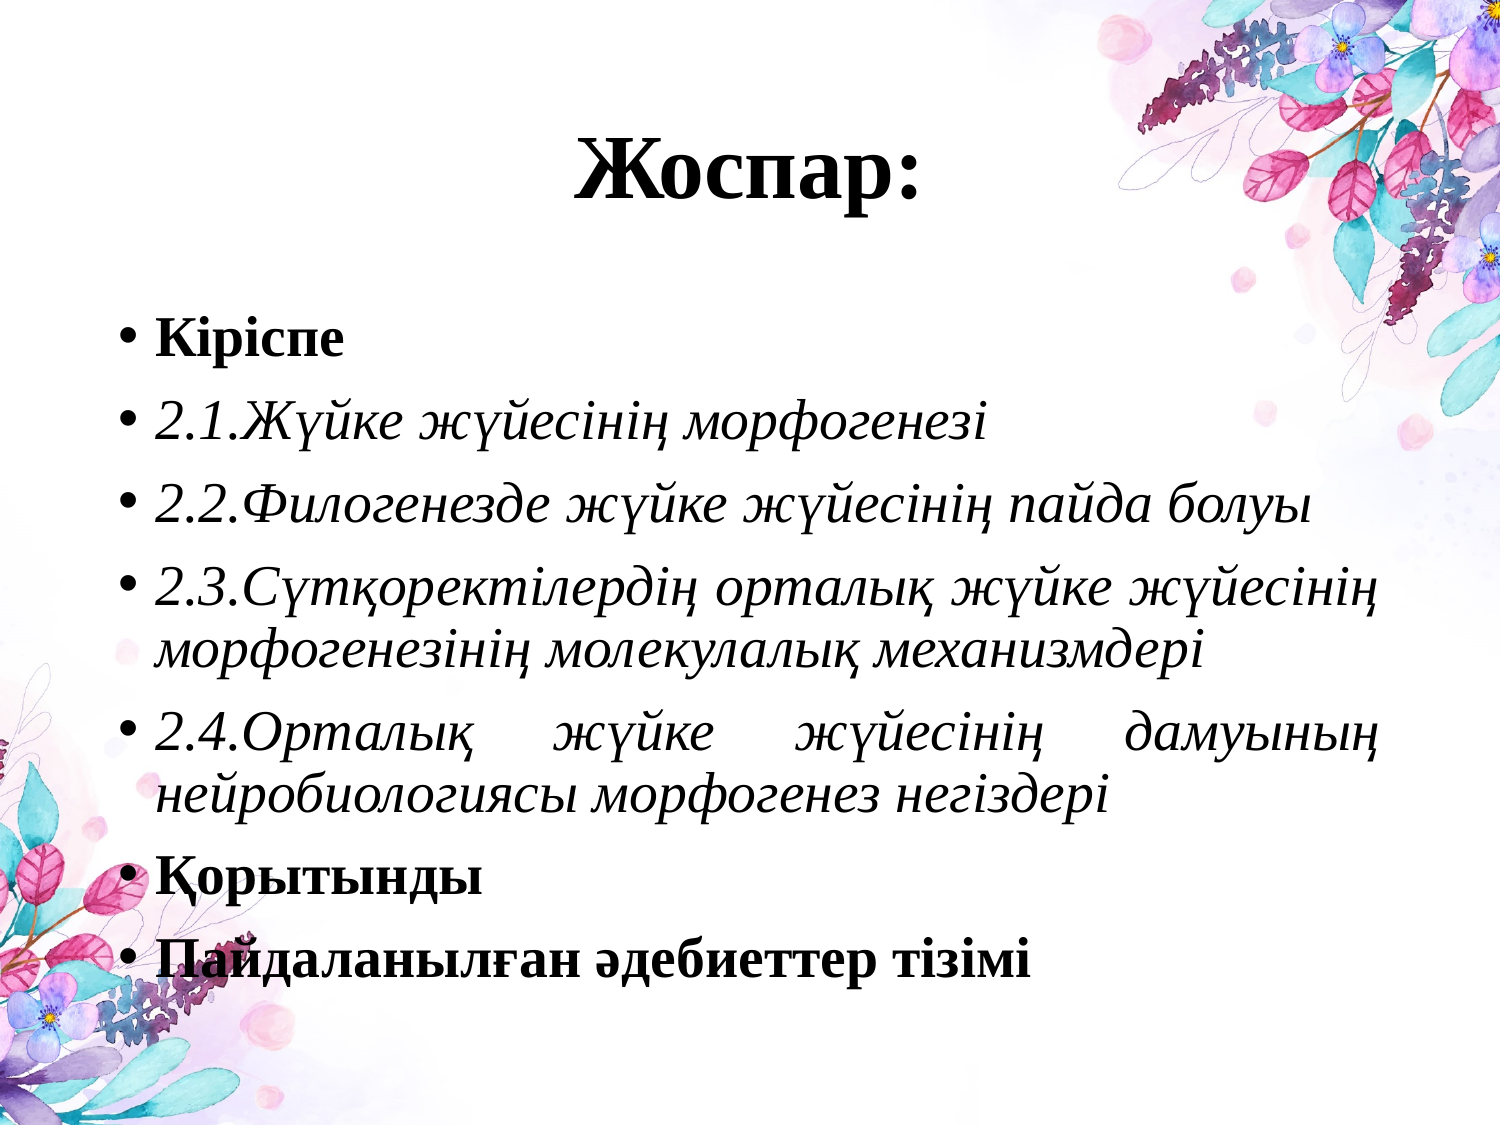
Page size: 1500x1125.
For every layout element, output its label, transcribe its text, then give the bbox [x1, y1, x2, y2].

title Жоспар: [103, 59, 1397, 278]
list Кіріспе 2.1.Жүйке жүйесінің морфогенезі 2.2.Филогенезде жүйке жүйесінің пайда болуы 2.3.Сүтқоректілердің орталық жүйке жүйесінің морфогенезінің молекулалық механизмдері 2.4.Орталық жүйке жүйесінің дамуының нейробиологиясы морфогенез негіздері Қорытынды Пайдаланылған әдебиеттер тізімі [103, 299, 1397, 1014]
picture [0, 0, 1500, 1125]
